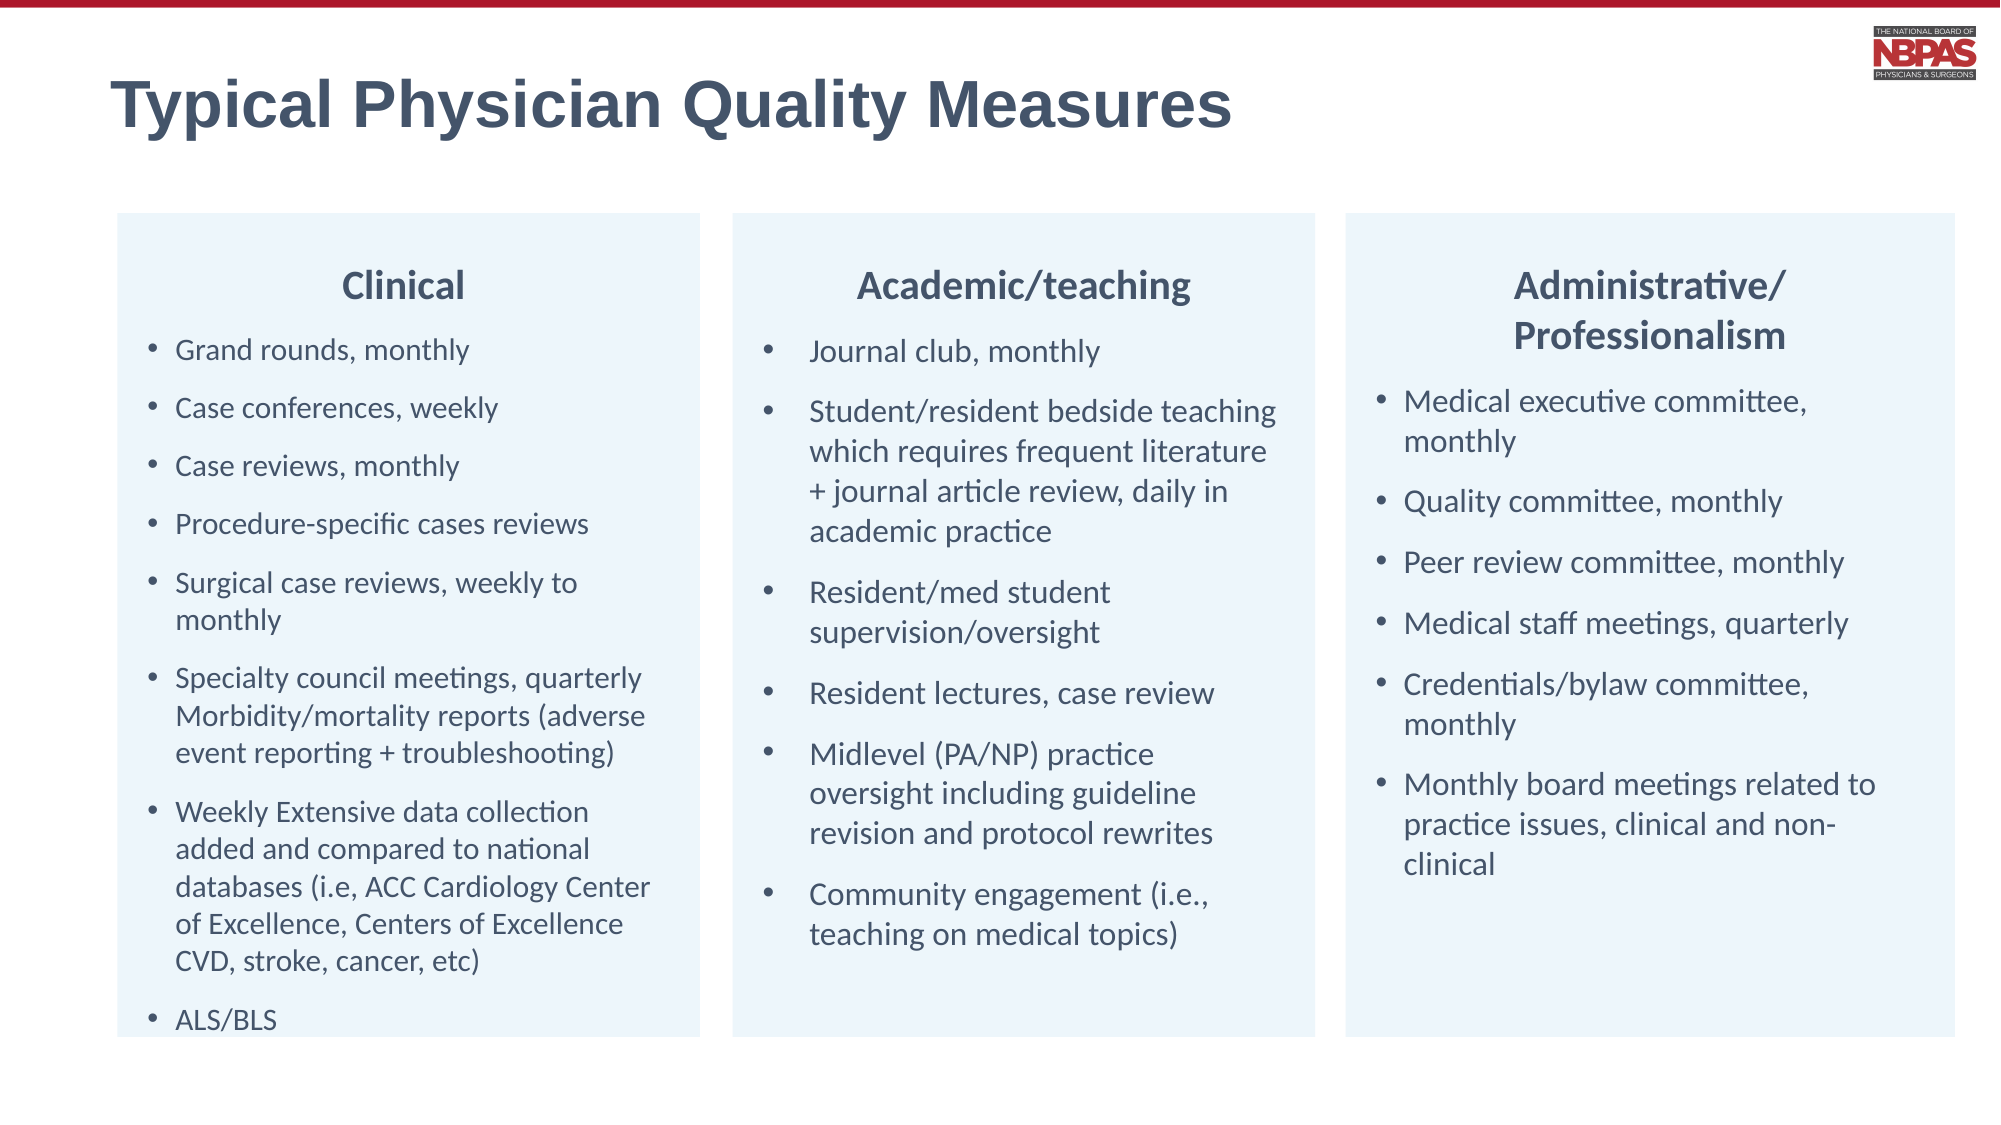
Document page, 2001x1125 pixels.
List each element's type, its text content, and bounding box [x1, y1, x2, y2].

text_box Clinical Grand rounds, monthly Case conferences, weekly Case reviews, monthly Procedure-specific cases reviews Surgical case reviews, weekly to monthly Specialty council meetings, quarterly Morbidity/mortality reports (adverse event reporting + troubleshooting) Weekly Extensive data collection added and compared to national databases (i.e, ACC Cardiology Center of Excellence, Centers of Excellence CVD, stroke, cancer, etc) ALS/BLS [117, 213, 700, 1037]
picture [1872, 24, 1978, 82]
text_box Administrative/ Professionalism Medical executive committee, monthly Quality committee, monthly Peer review committee, monthly Medical staff meetings, quarterly Credentials/bylaw committee, monthly Monthly board meetings related to practice issues, clinical and non-clinical [1345, 213, 1955, 1037]
text_box Typical Physician Quality Measures [94, 52, 1785, 150]
text_box Academic/teaching Journal club, monthly Student/resident bedside teaching which requires frequent literature + journal article review, daily in academic practice Resident/med student supervision/oversight Resident lectures, case review Midlevel (PA/NP) practice oversight including guideline revision and protocol rewrites Community engagement (i.e., teaching on medical topics) [732, 213, 1316, 1037]
text_box [0, 0, 2000, 8]
